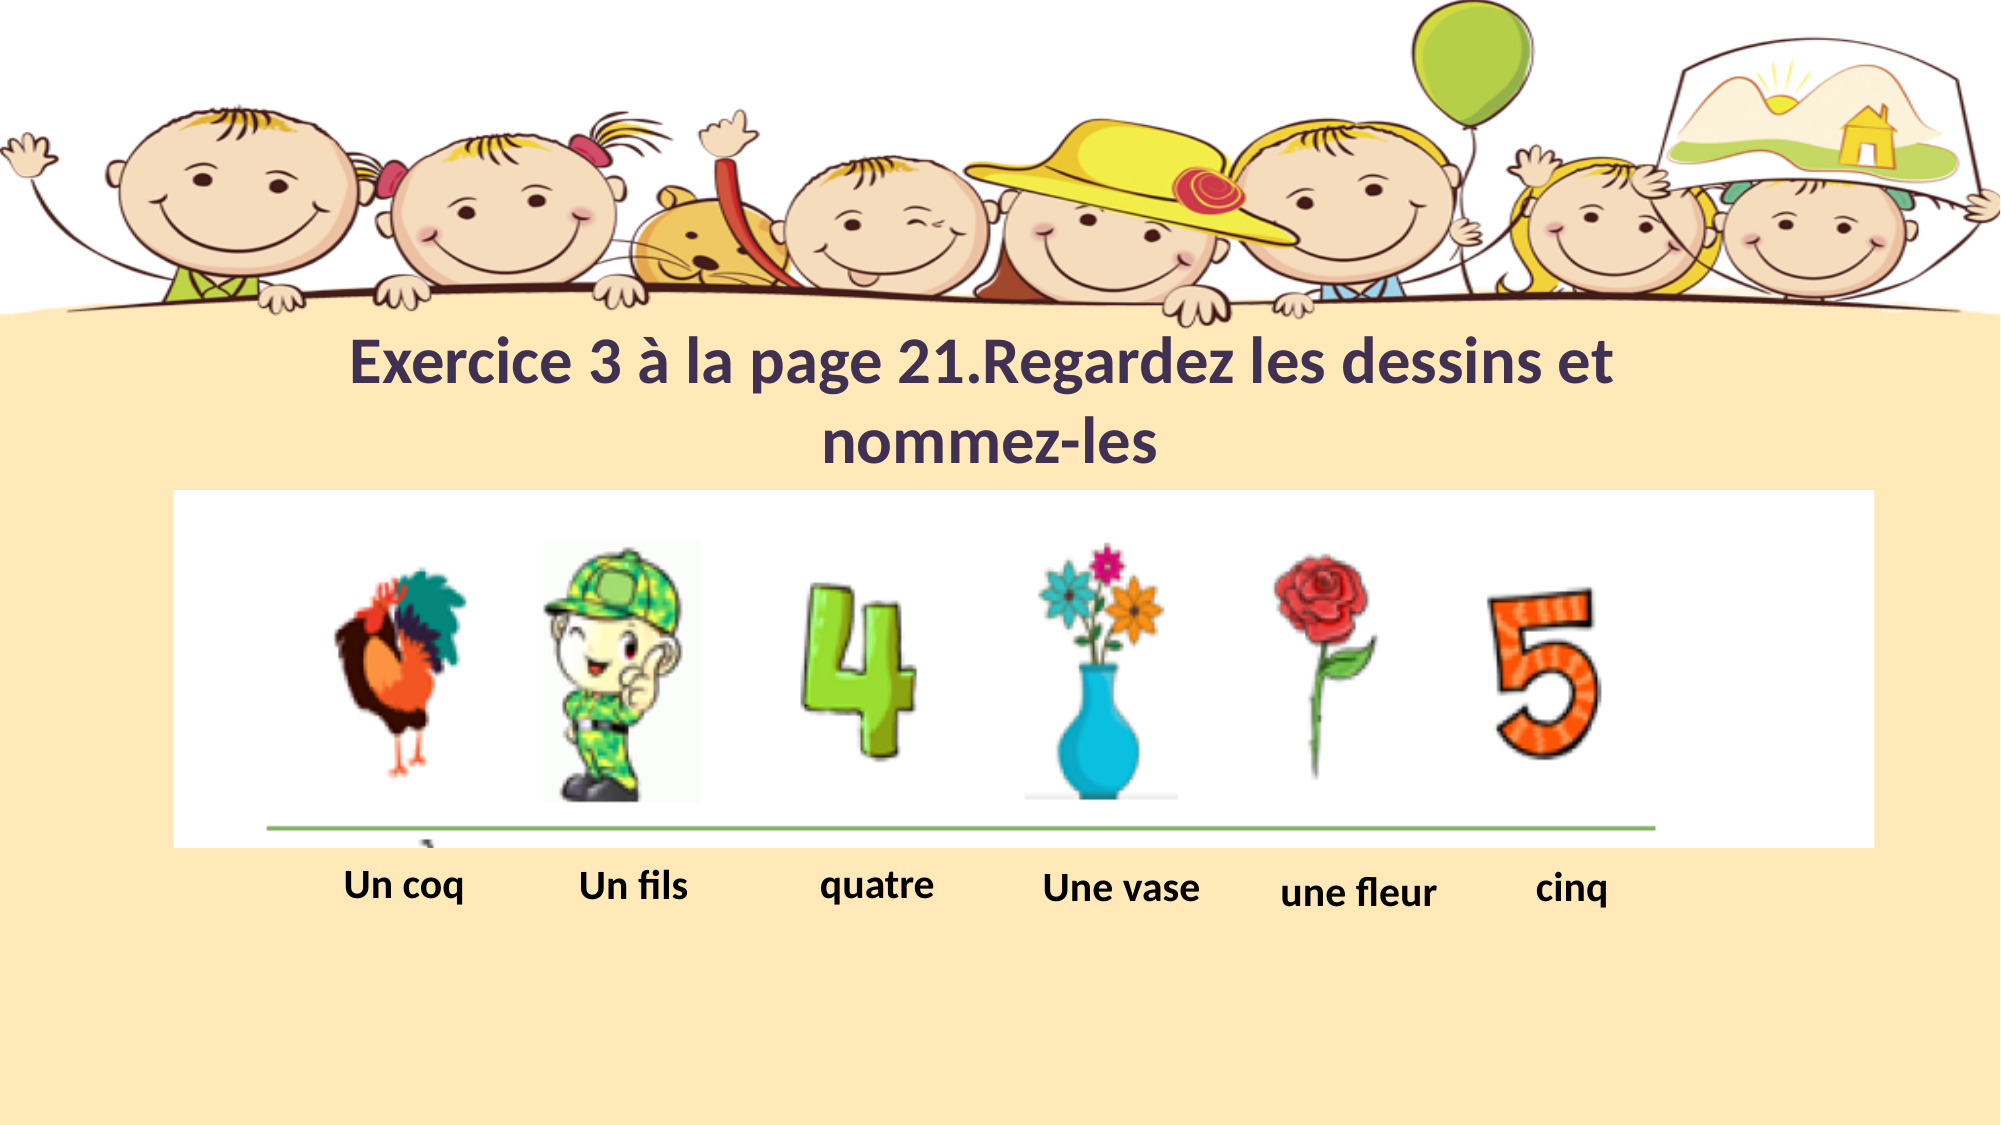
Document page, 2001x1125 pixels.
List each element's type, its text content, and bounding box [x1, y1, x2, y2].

text_box quatre [773, 859, 972, 931]
text_box Une vase [1022, 859, 1221, 922]
text_box Un coq [296, 859, 513, 931]
text_box cinq [1475, 859, 1669, 922]
text_box Un fils [525, 859, 742, 932]
text_box une fleur [1255, 859, 1463, 931]
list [173, 489, 1875, 848]
picture [0, 0, 2001, 1125]
title Exercice 3 à la page 21.Regardez les dessins et nommez-les [314, 302, 1666, 489]
